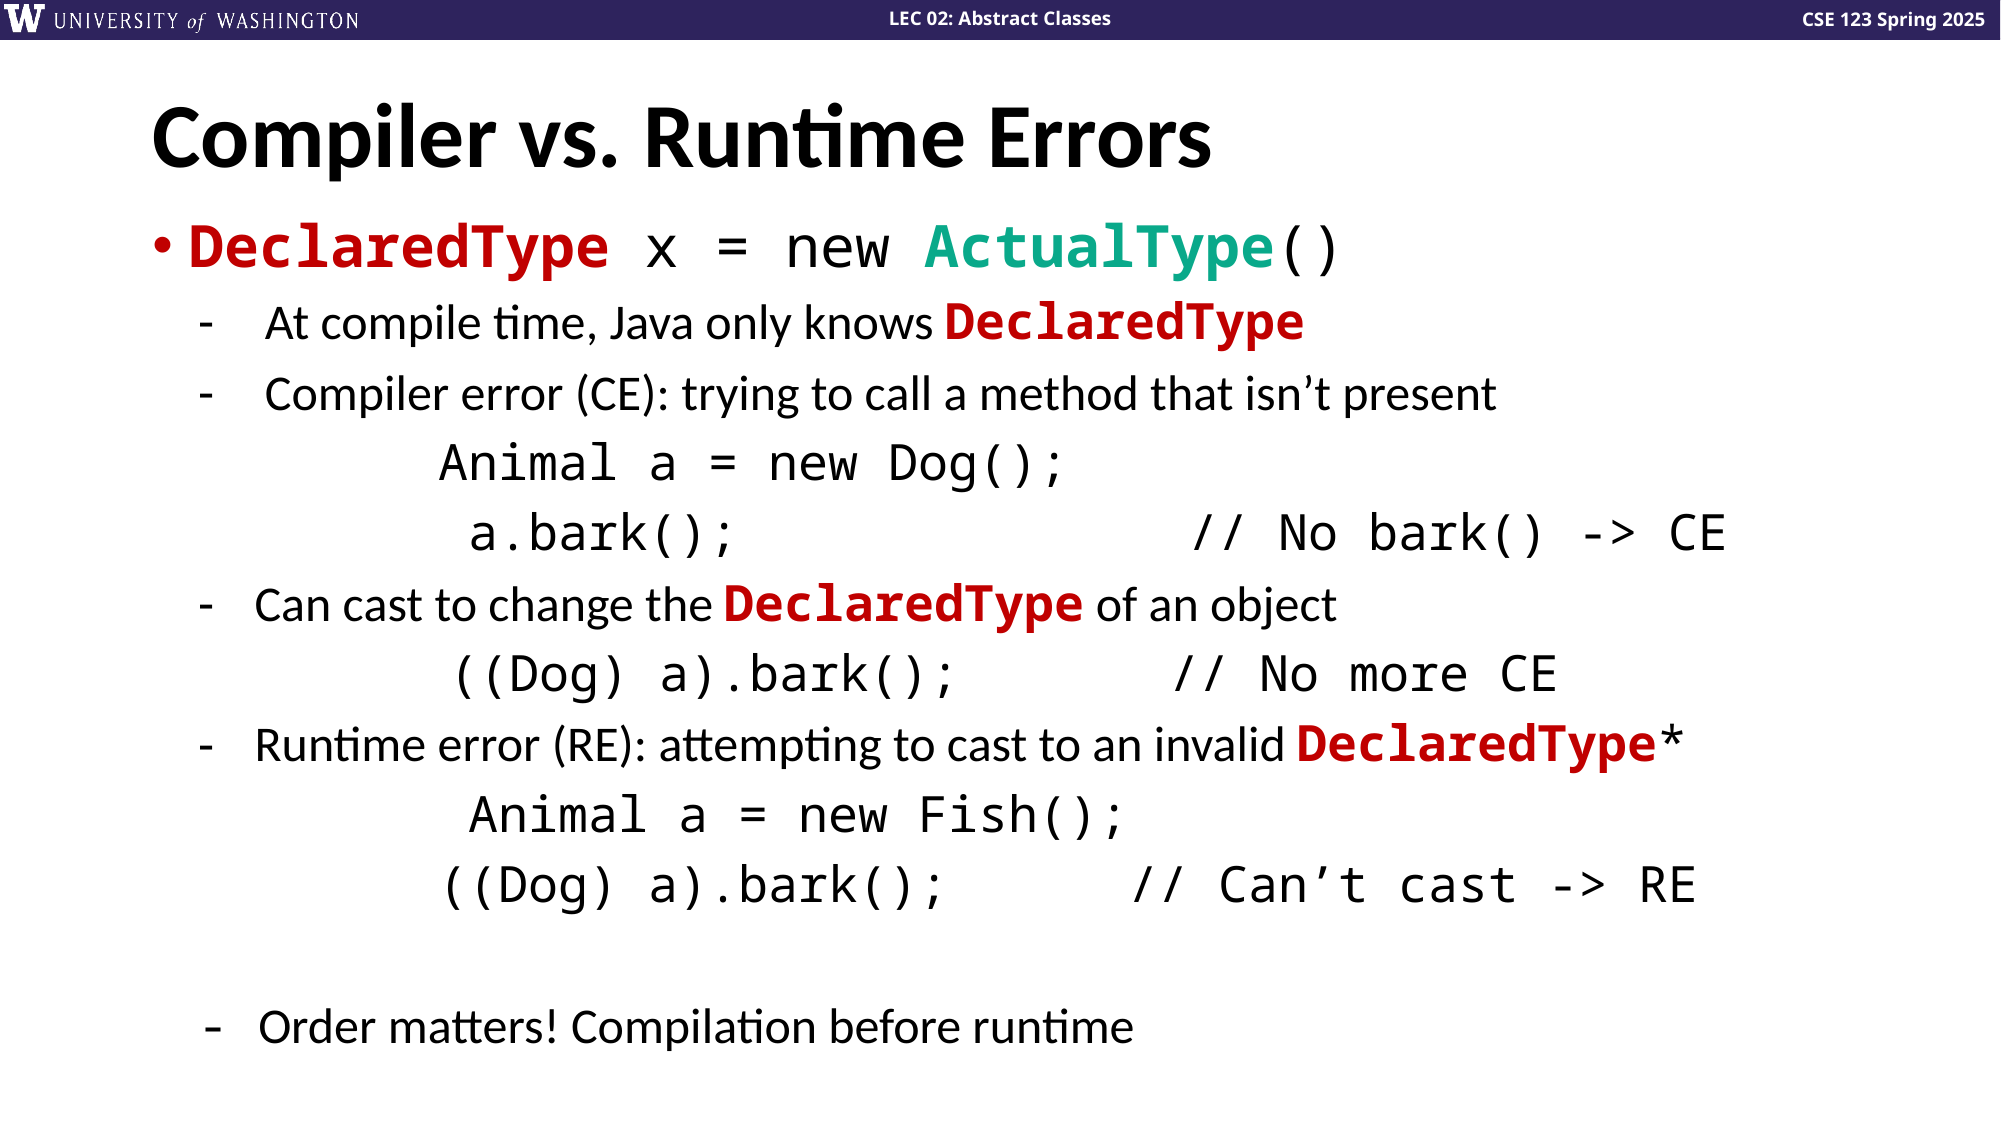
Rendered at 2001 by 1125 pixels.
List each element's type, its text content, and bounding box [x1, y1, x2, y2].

picture [4, 4, 358, 33]
title Compiler vs. Runtime Errors [137, 74, 1863, 200]
list DeclaredType x = new ActualType() At compile time, Java only knows DeclaredType Compiler error (CE): trying to call a method that isn’t present Animal a = new Dog(); a.bark(); // No bark() -> CE Can cast to change the DeclaredType of an object ((Dog) a).bark(); // No more CE Runtime error (RE): attempting to cast to an invalid DeclaredType* Animal a = new Fish(); ((Dog) a).bark(); // Can’t cast -> RE - Order matters! Compilation before runtime [137, 201, 1885, 1102]
